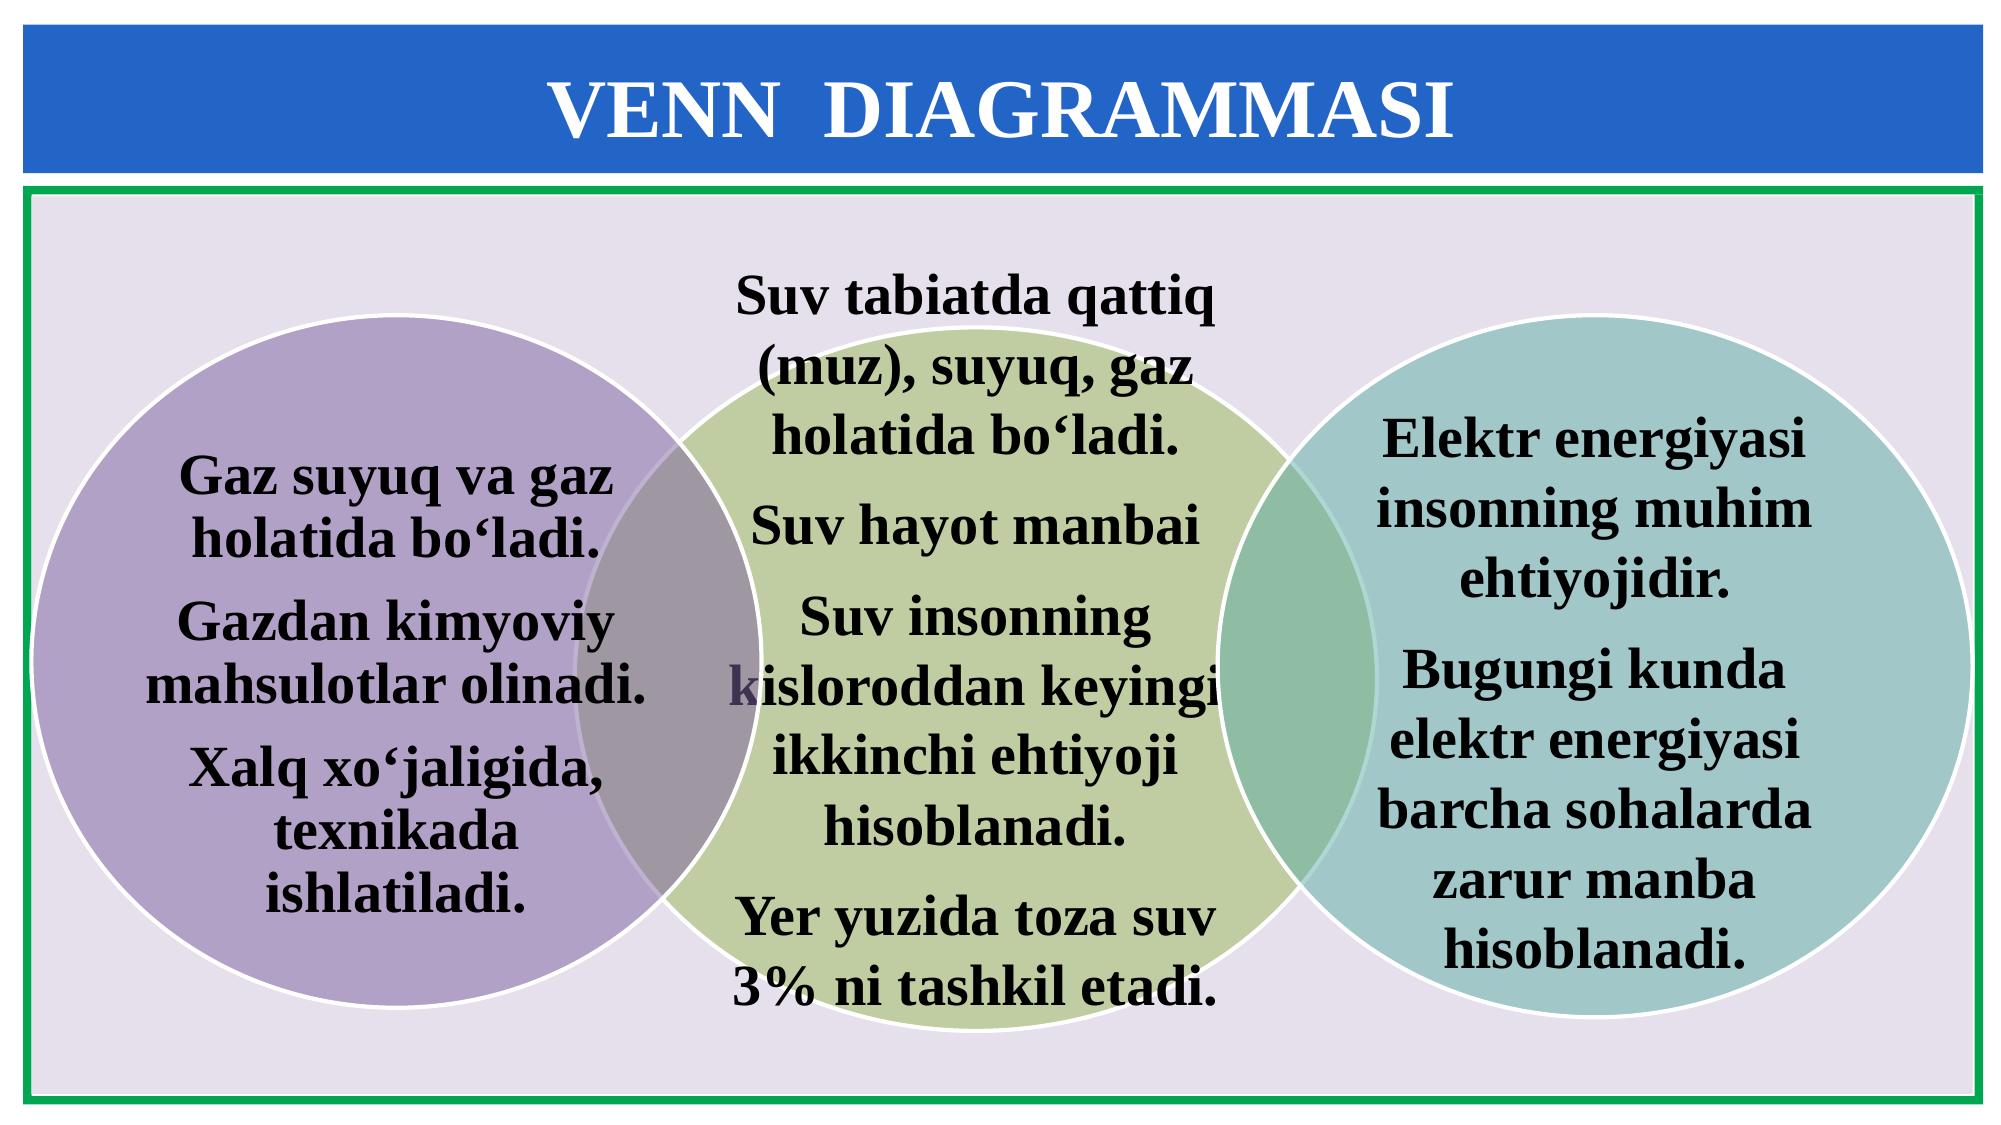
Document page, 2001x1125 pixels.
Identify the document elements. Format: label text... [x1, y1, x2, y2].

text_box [31, 196, 1973, 1095]
title [248, 43, 1752, 192]
text_box VENN DIAGRAMMASI [531, 46, 1645, 162]
